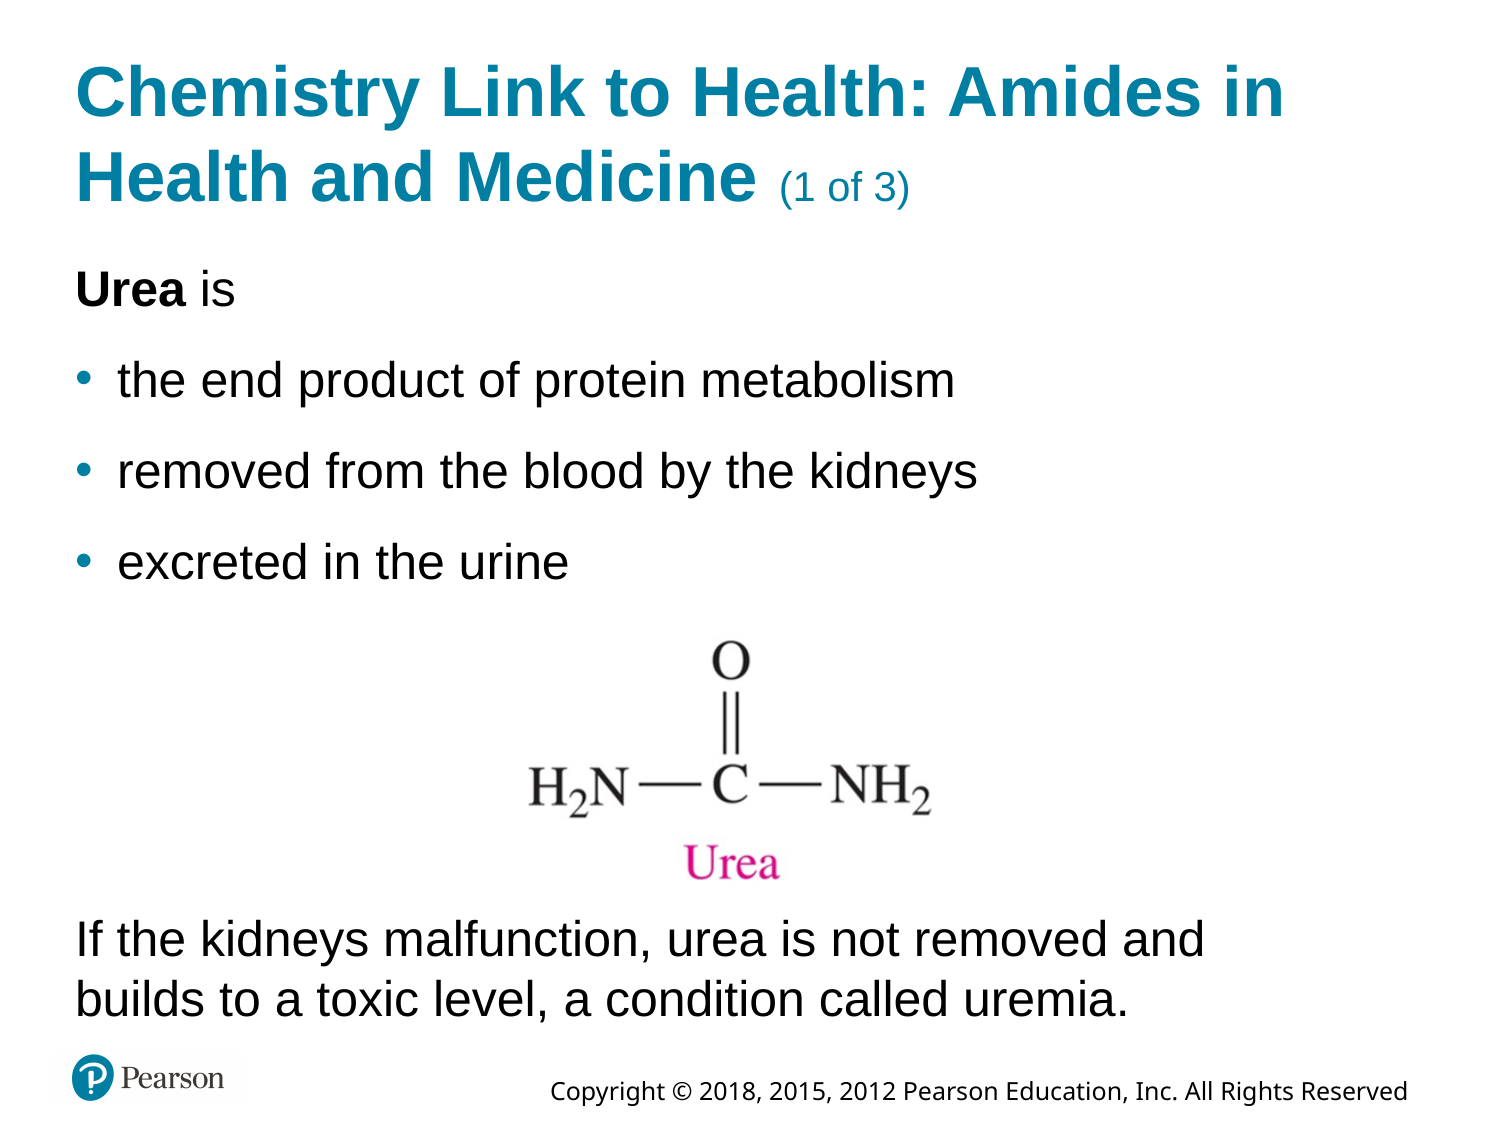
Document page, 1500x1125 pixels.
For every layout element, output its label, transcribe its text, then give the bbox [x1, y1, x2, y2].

list If the kidneys malfunction, urea is not removed and builds to a toxic level, a condition called uremia. [75, 906, 1324, 1038]
picture [51, 1053, 245, 1102]
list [526, 638, 934, 881]
title Chemistry Link to Health: Amides in Health and Medicine (1 of 3) [75, 35, 1425, 216]
list Urea is the end product of protein metabolism removed from the blood by the kidneys excreted in the urine [75, 256, 1307, 598]
